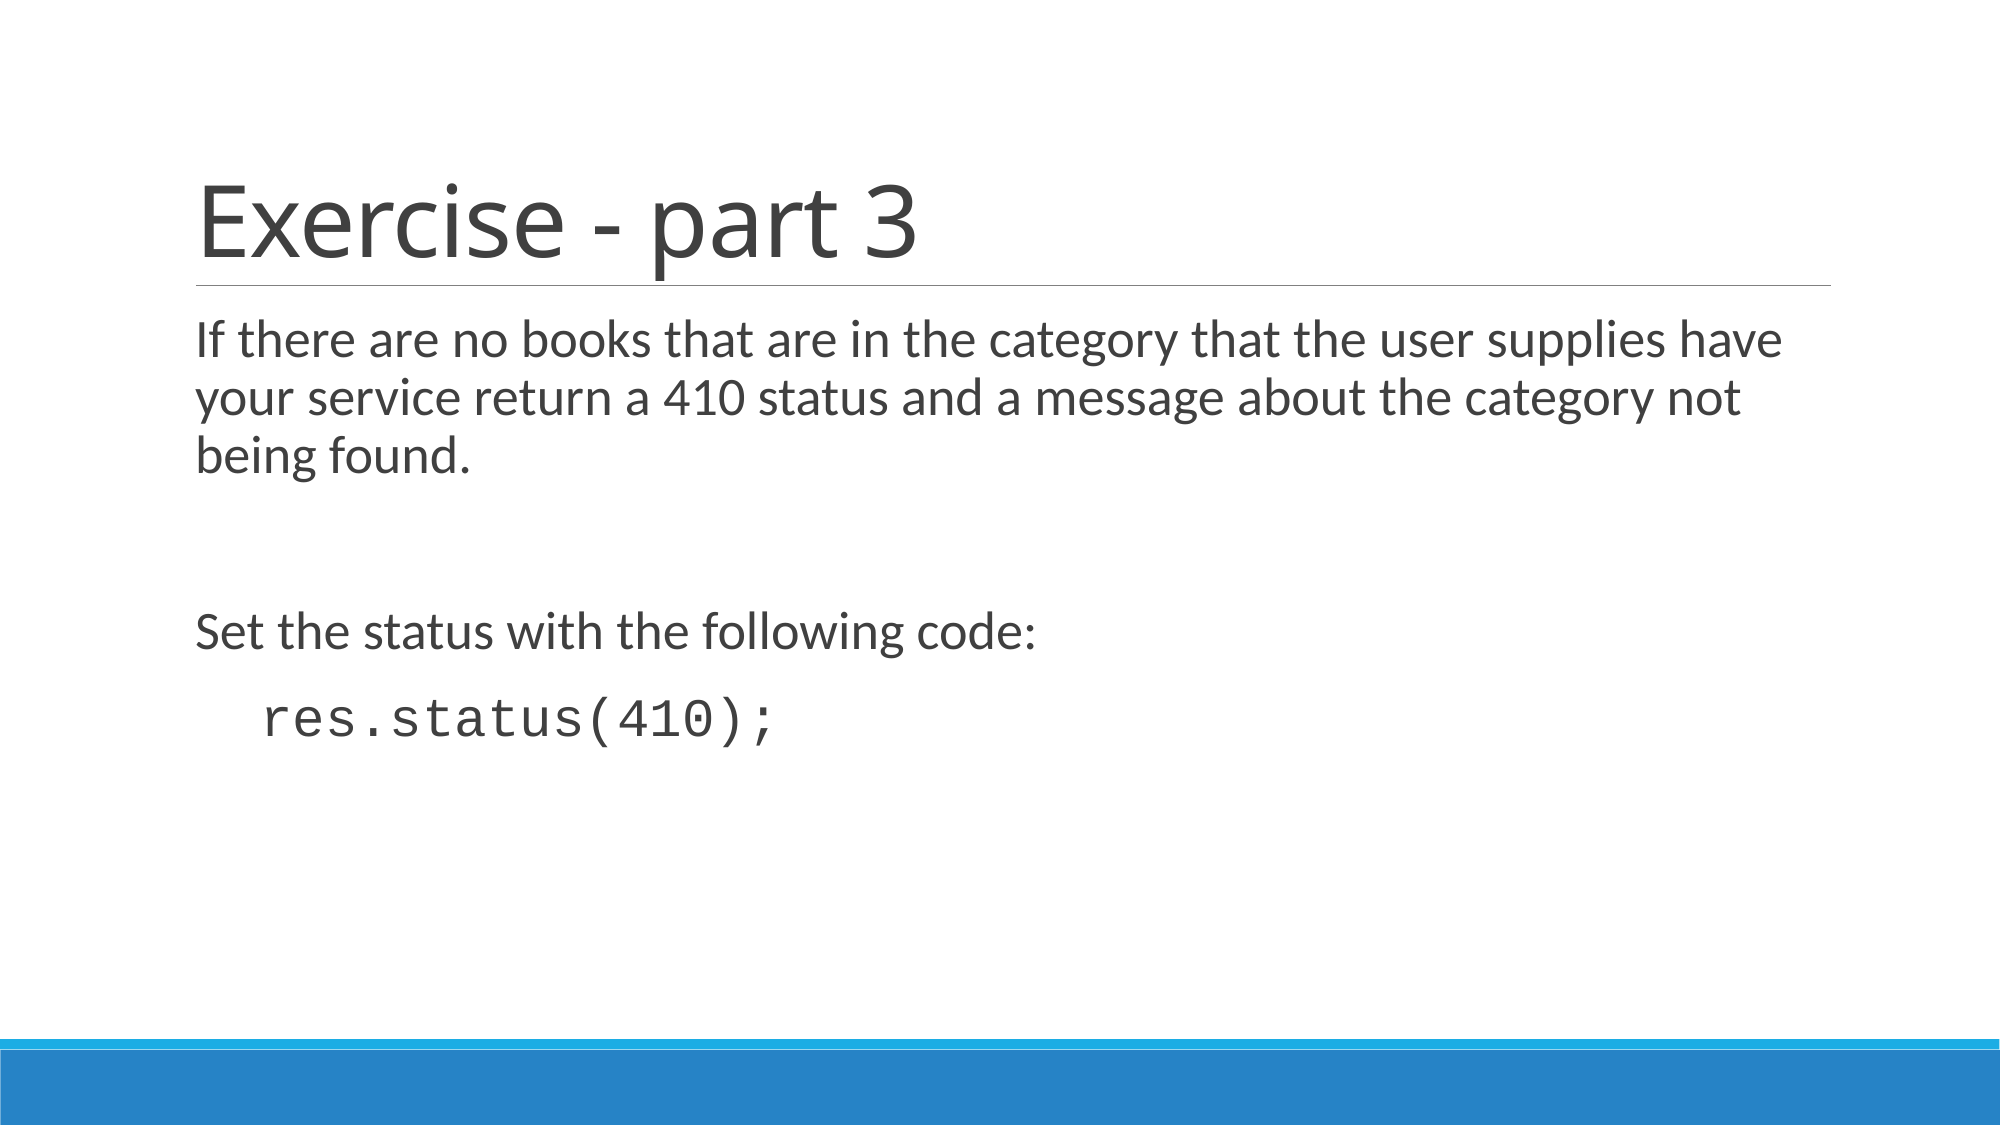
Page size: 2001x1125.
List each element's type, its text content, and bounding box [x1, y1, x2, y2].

title Exercise - part 3 [180, 47, 1830, 285]
list If there are no books that are in the category that the user supplies have your service return a 410 status and a message about the category not being found. Set the status with the following code: res.status(410); [180, 302, 1830, 963]
